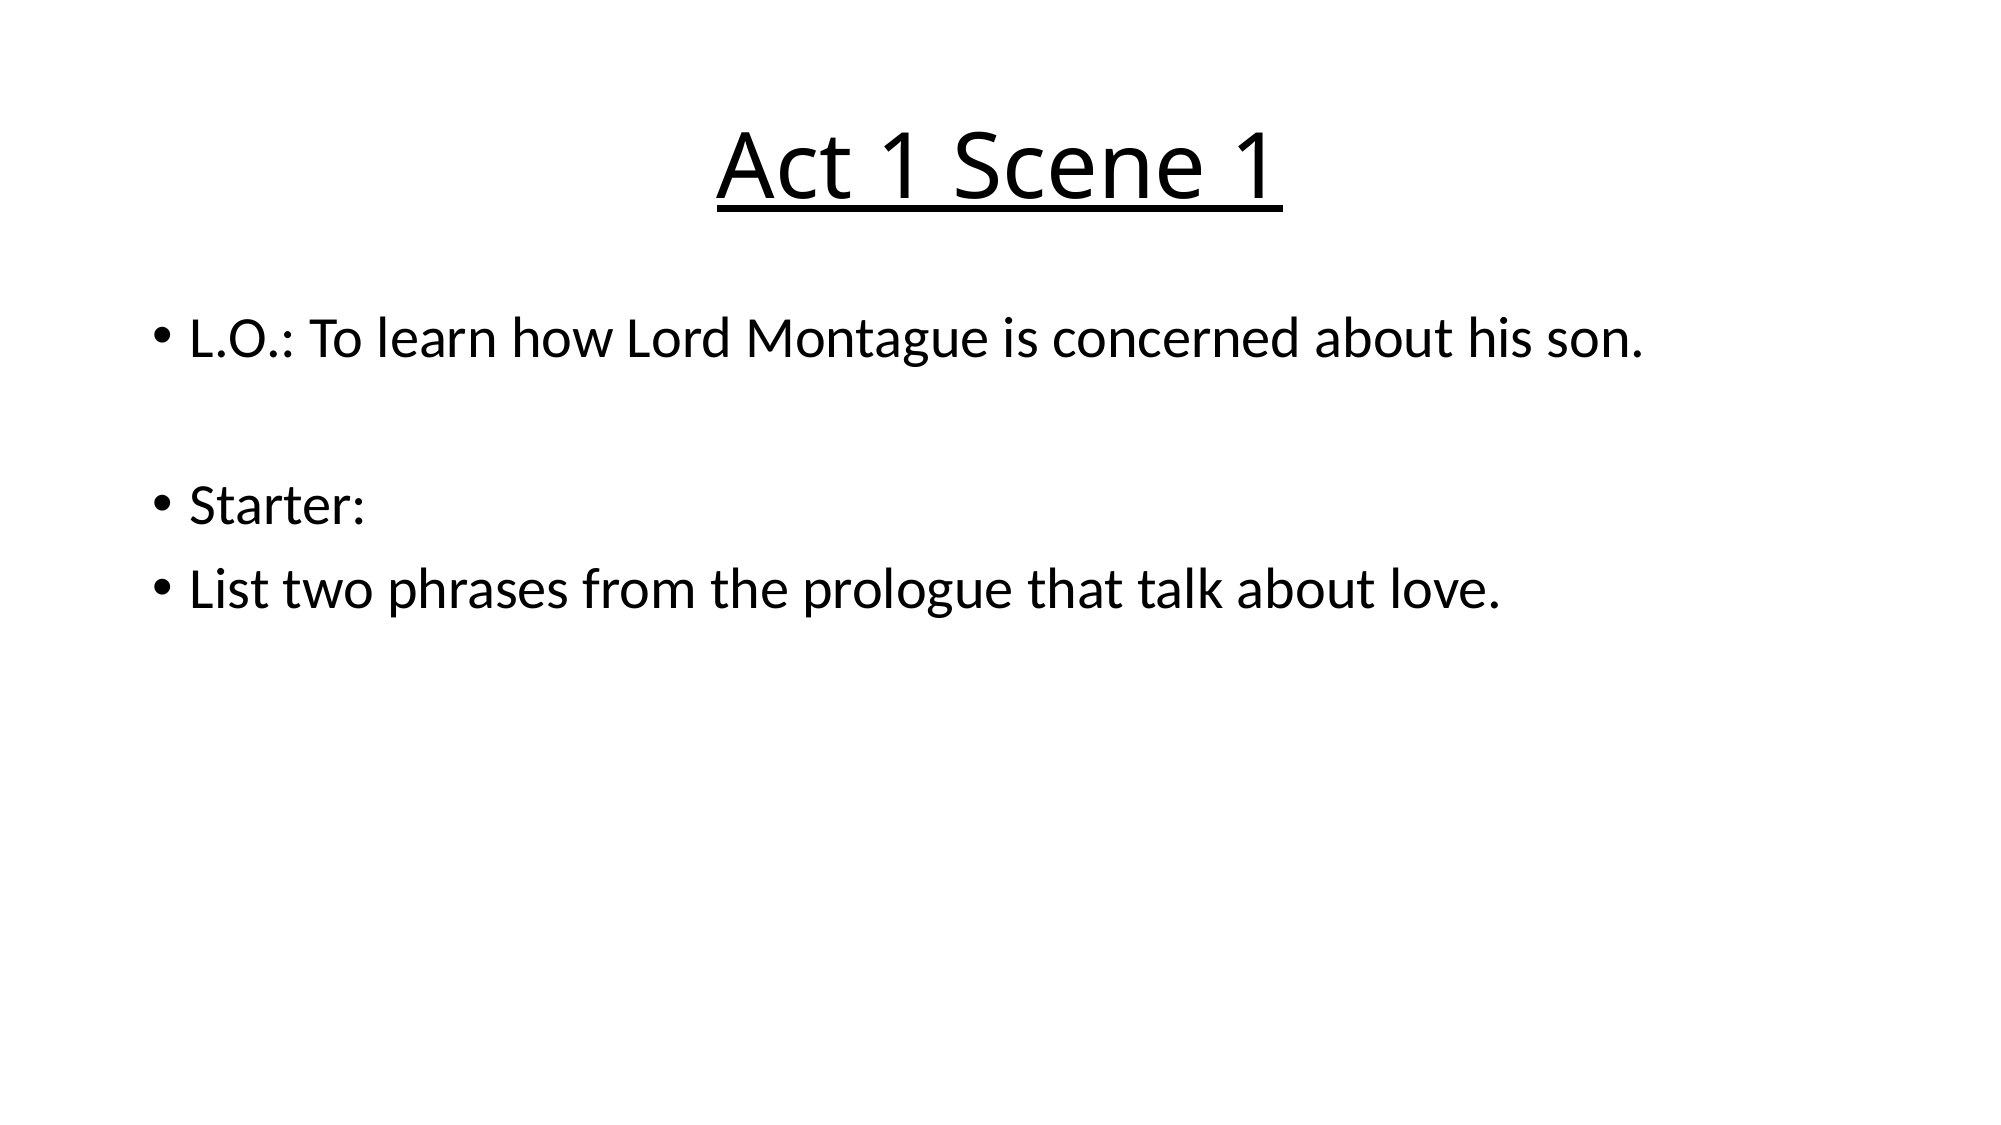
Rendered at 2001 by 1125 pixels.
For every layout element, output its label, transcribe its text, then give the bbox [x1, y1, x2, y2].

list L.O.: To learn how Lord Montague is concerned about his son. Starter: List two phrases from the prologue that talk about love. [137, 299, 1863, 1014]
title Act 1 Scene 1 [137, 59, 1863, 278]
